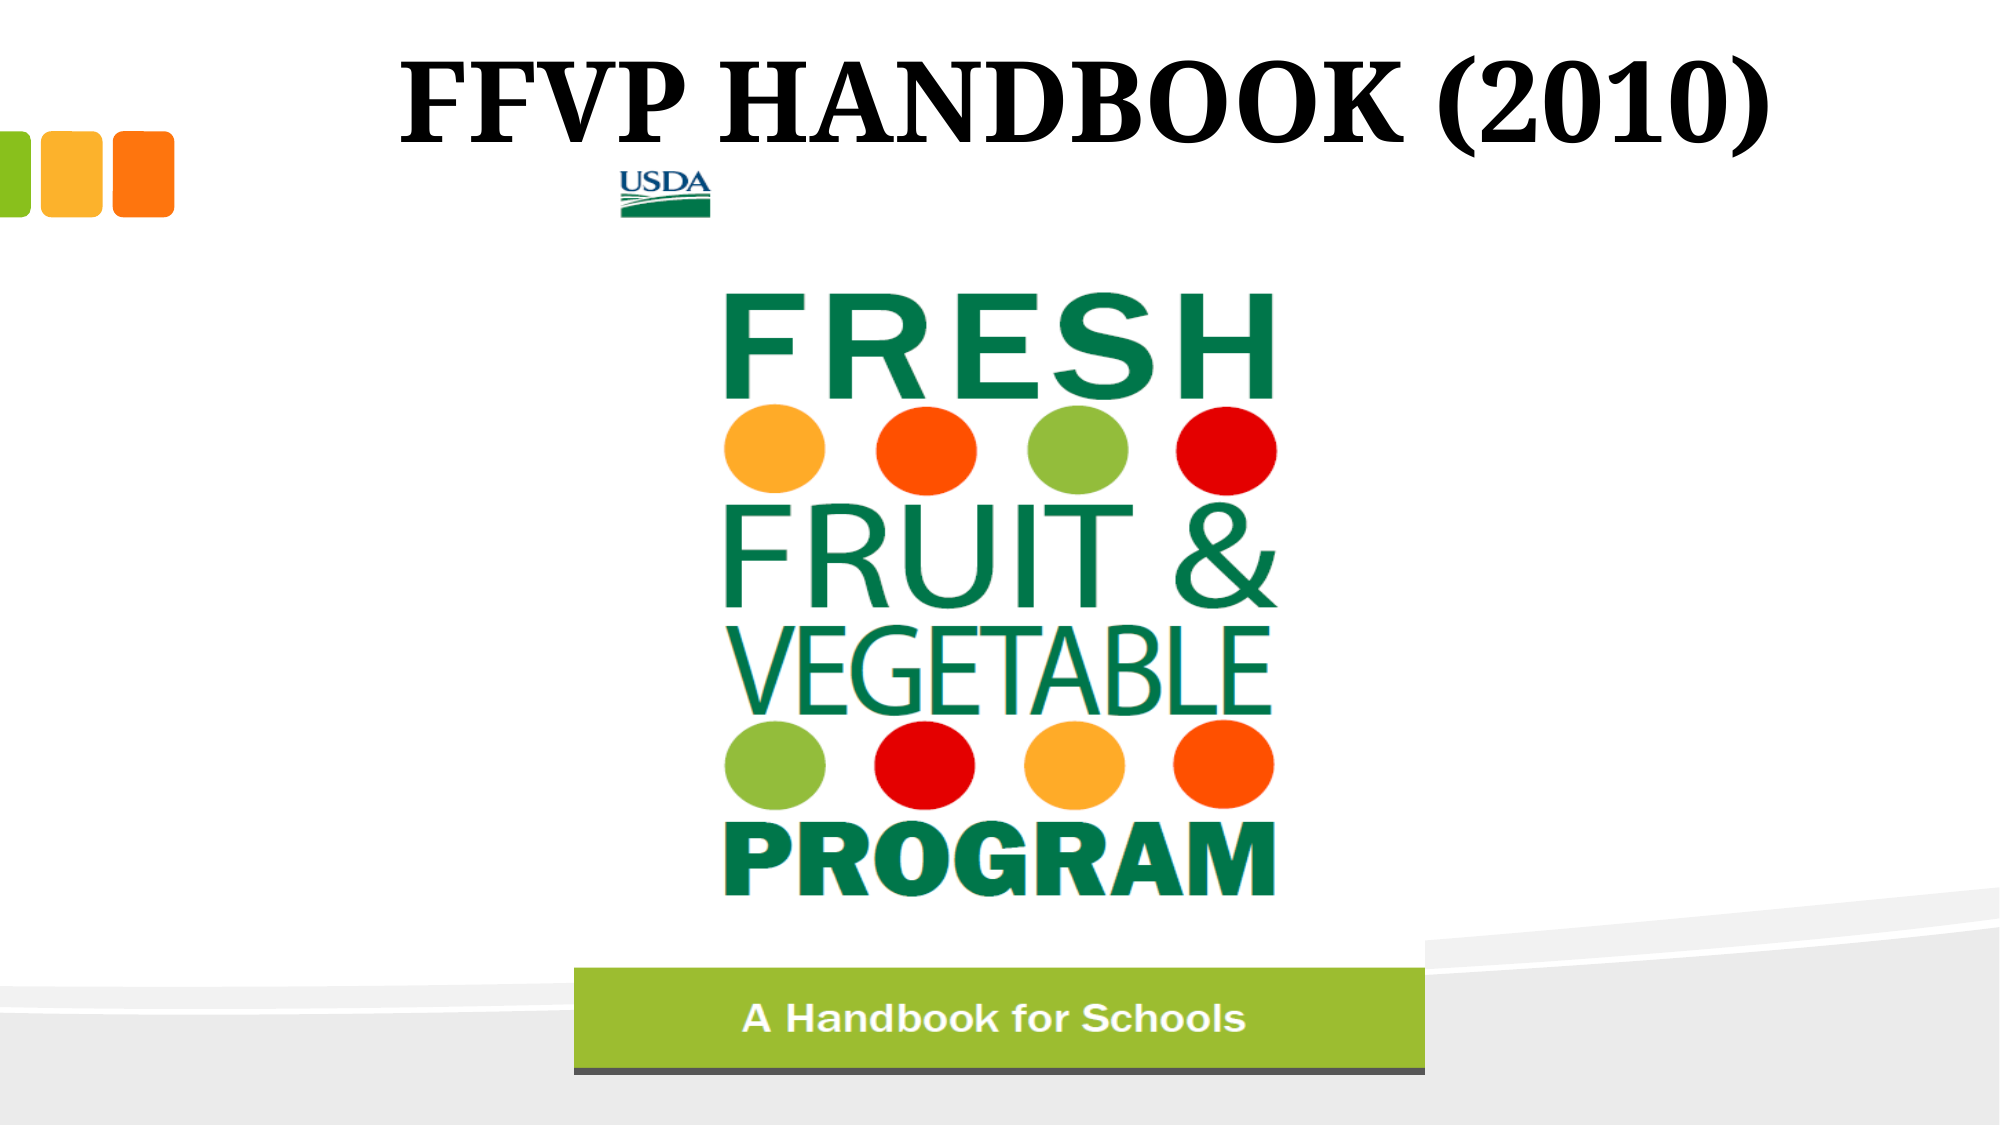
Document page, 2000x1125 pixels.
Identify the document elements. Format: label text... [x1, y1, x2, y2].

title FFVP HANDBOOK (2010) [199, 62, 1800, 175]
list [574, 162, 1425, 1076]
